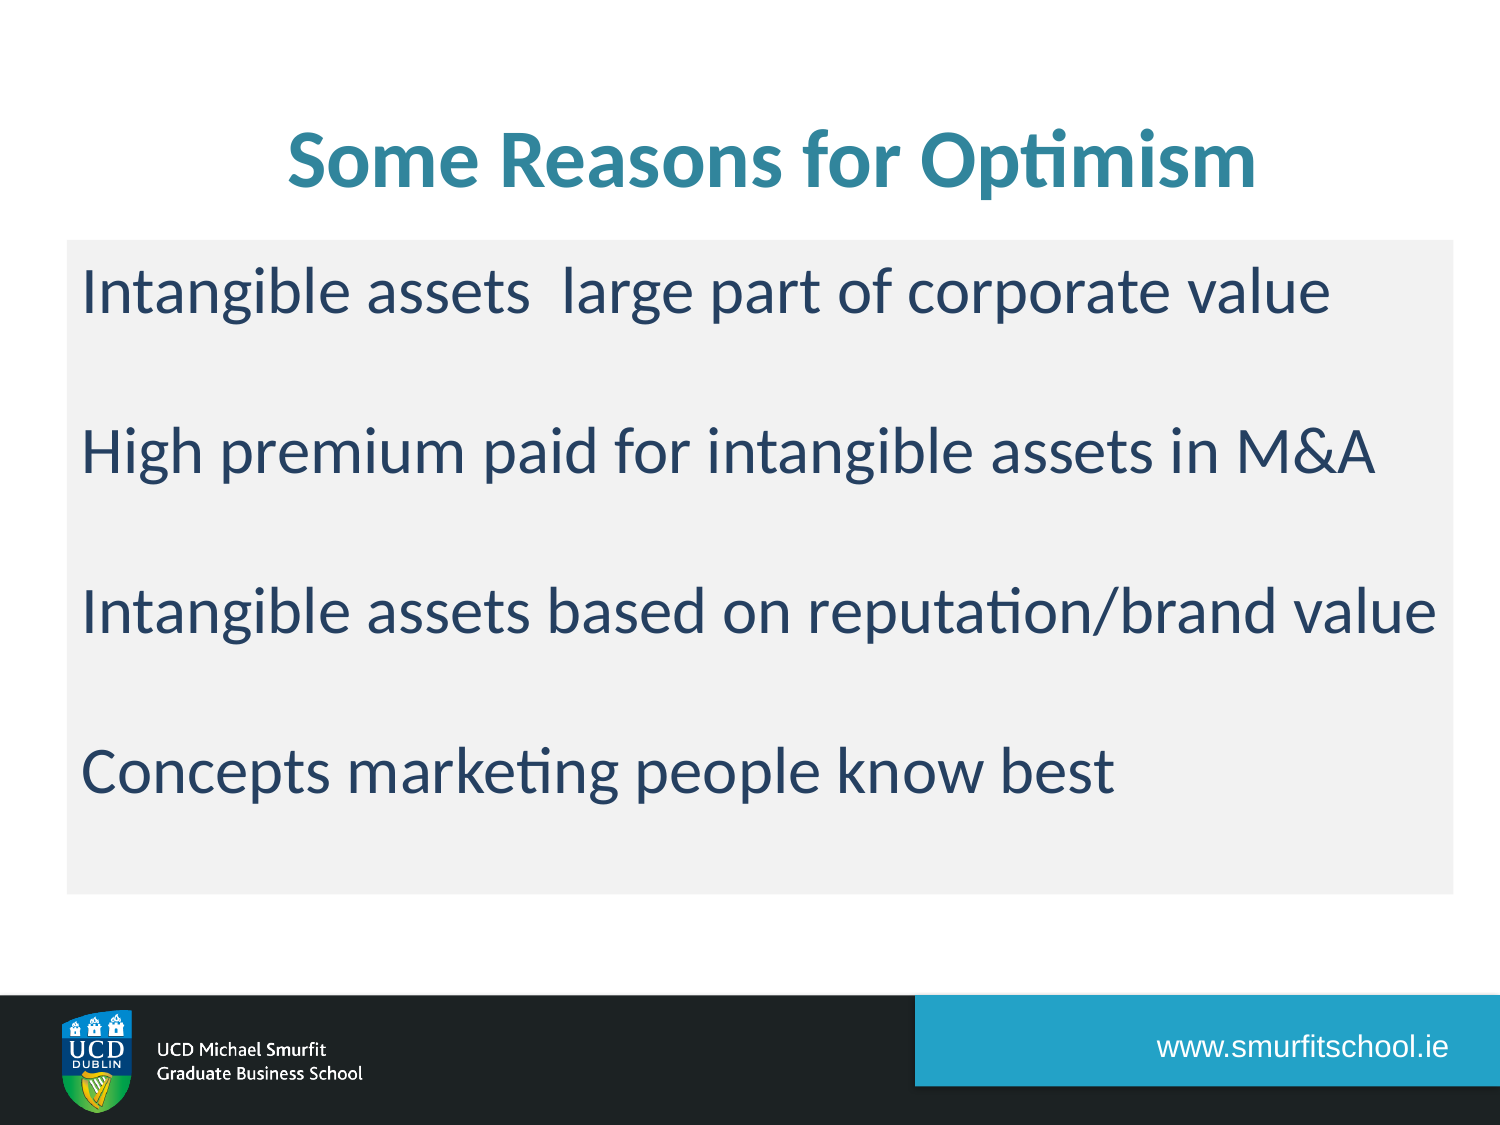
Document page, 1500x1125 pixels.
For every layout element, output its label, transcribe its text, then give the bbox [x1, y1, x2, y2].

picture [46, 1006, 375, 1118]
text_box Some Reasons for Optimism [272, 96, 1309, 212]
text_box [0, 994, 1500, 1125]
text_box Intangible assets large part of corporate value High premium paid for intangible assets in M&A Intangible assets based on reputation/brand value Concepts marketing people know best [66, 239, 1454, 895]
text_box [914, 994, 1500, 1087]
text_box www.smurfitschool.ie [1142, 1018, 1478, 1071]
